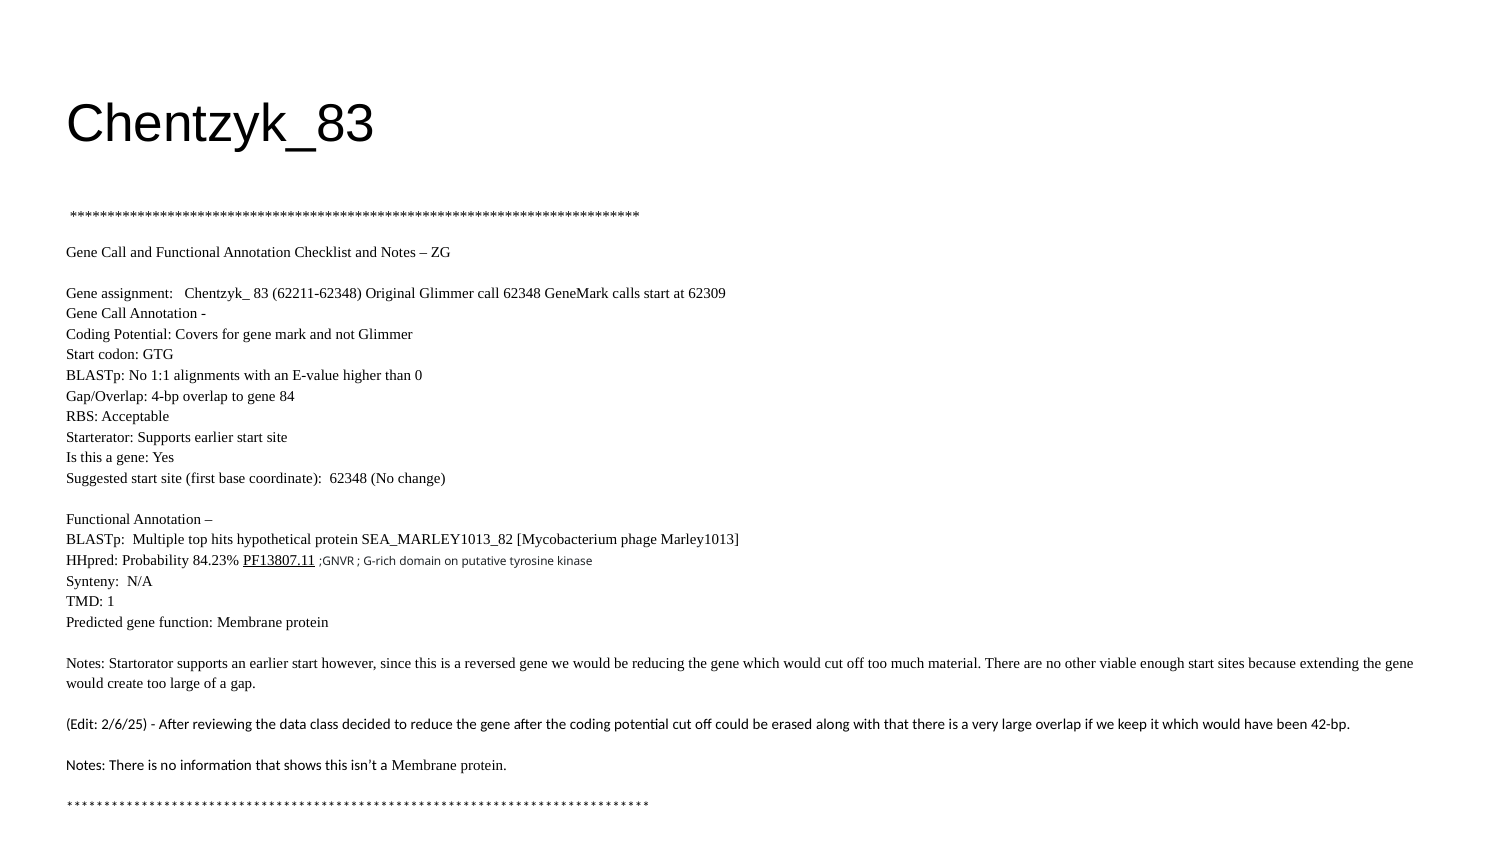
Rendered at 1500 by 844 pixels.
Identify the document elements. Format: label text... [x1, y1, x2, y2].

list **************************************************************************** Gene Call and Functional Annotation Checklist and Notes – ZG Gene assignment: Chentzyk_ 83 (62211-62348) Original Glimmer call 62348 GeneMark calls start at 62309 Gene Call Annotation - Coding Potential: Covers for gene mark and not Glimmer Start codon: GTG BLASTp: No 1:1 alignments with an E-value higher than 0 Gap/Overlap: 4-bp overlap to gene 84 RBS: Acceptable Starterator: Supports earlier start site Is this a gene: Yes Suggested start site (first base coordinate): 62348 (No change) Functional Annotation – BLASTp: Multiple top hits hypothetical protein SEA_MARLEY1013_82 [Mycobacterium phage Marley1013] HHpred: Probability 84.23% PF13807.11 ;GNVR ; G-rich domain on putative tyrosine kinase Synteny: N/A TMD: 1 Predicted gene function: Membrane protein Notes: Startorator supports an earlier start however, since this is a reversed gene we would be reducing the gene which would cut off too much material. There are no other viable enough start sites because extending the gene would create too large of a gap. (Edit: 2/6/25) - After reviewing the data class decided to reduce the gene after the coding potential cut off could be erased along with that there is a very large overlap if we keep it which would have been 42-bp. Notes: There is no information that shows this isn’t a Membrane protein. ****************************************************************************** [51, 189, 1449, 833]
title Chentzyk_83 [51, 72, 1449, 167]
